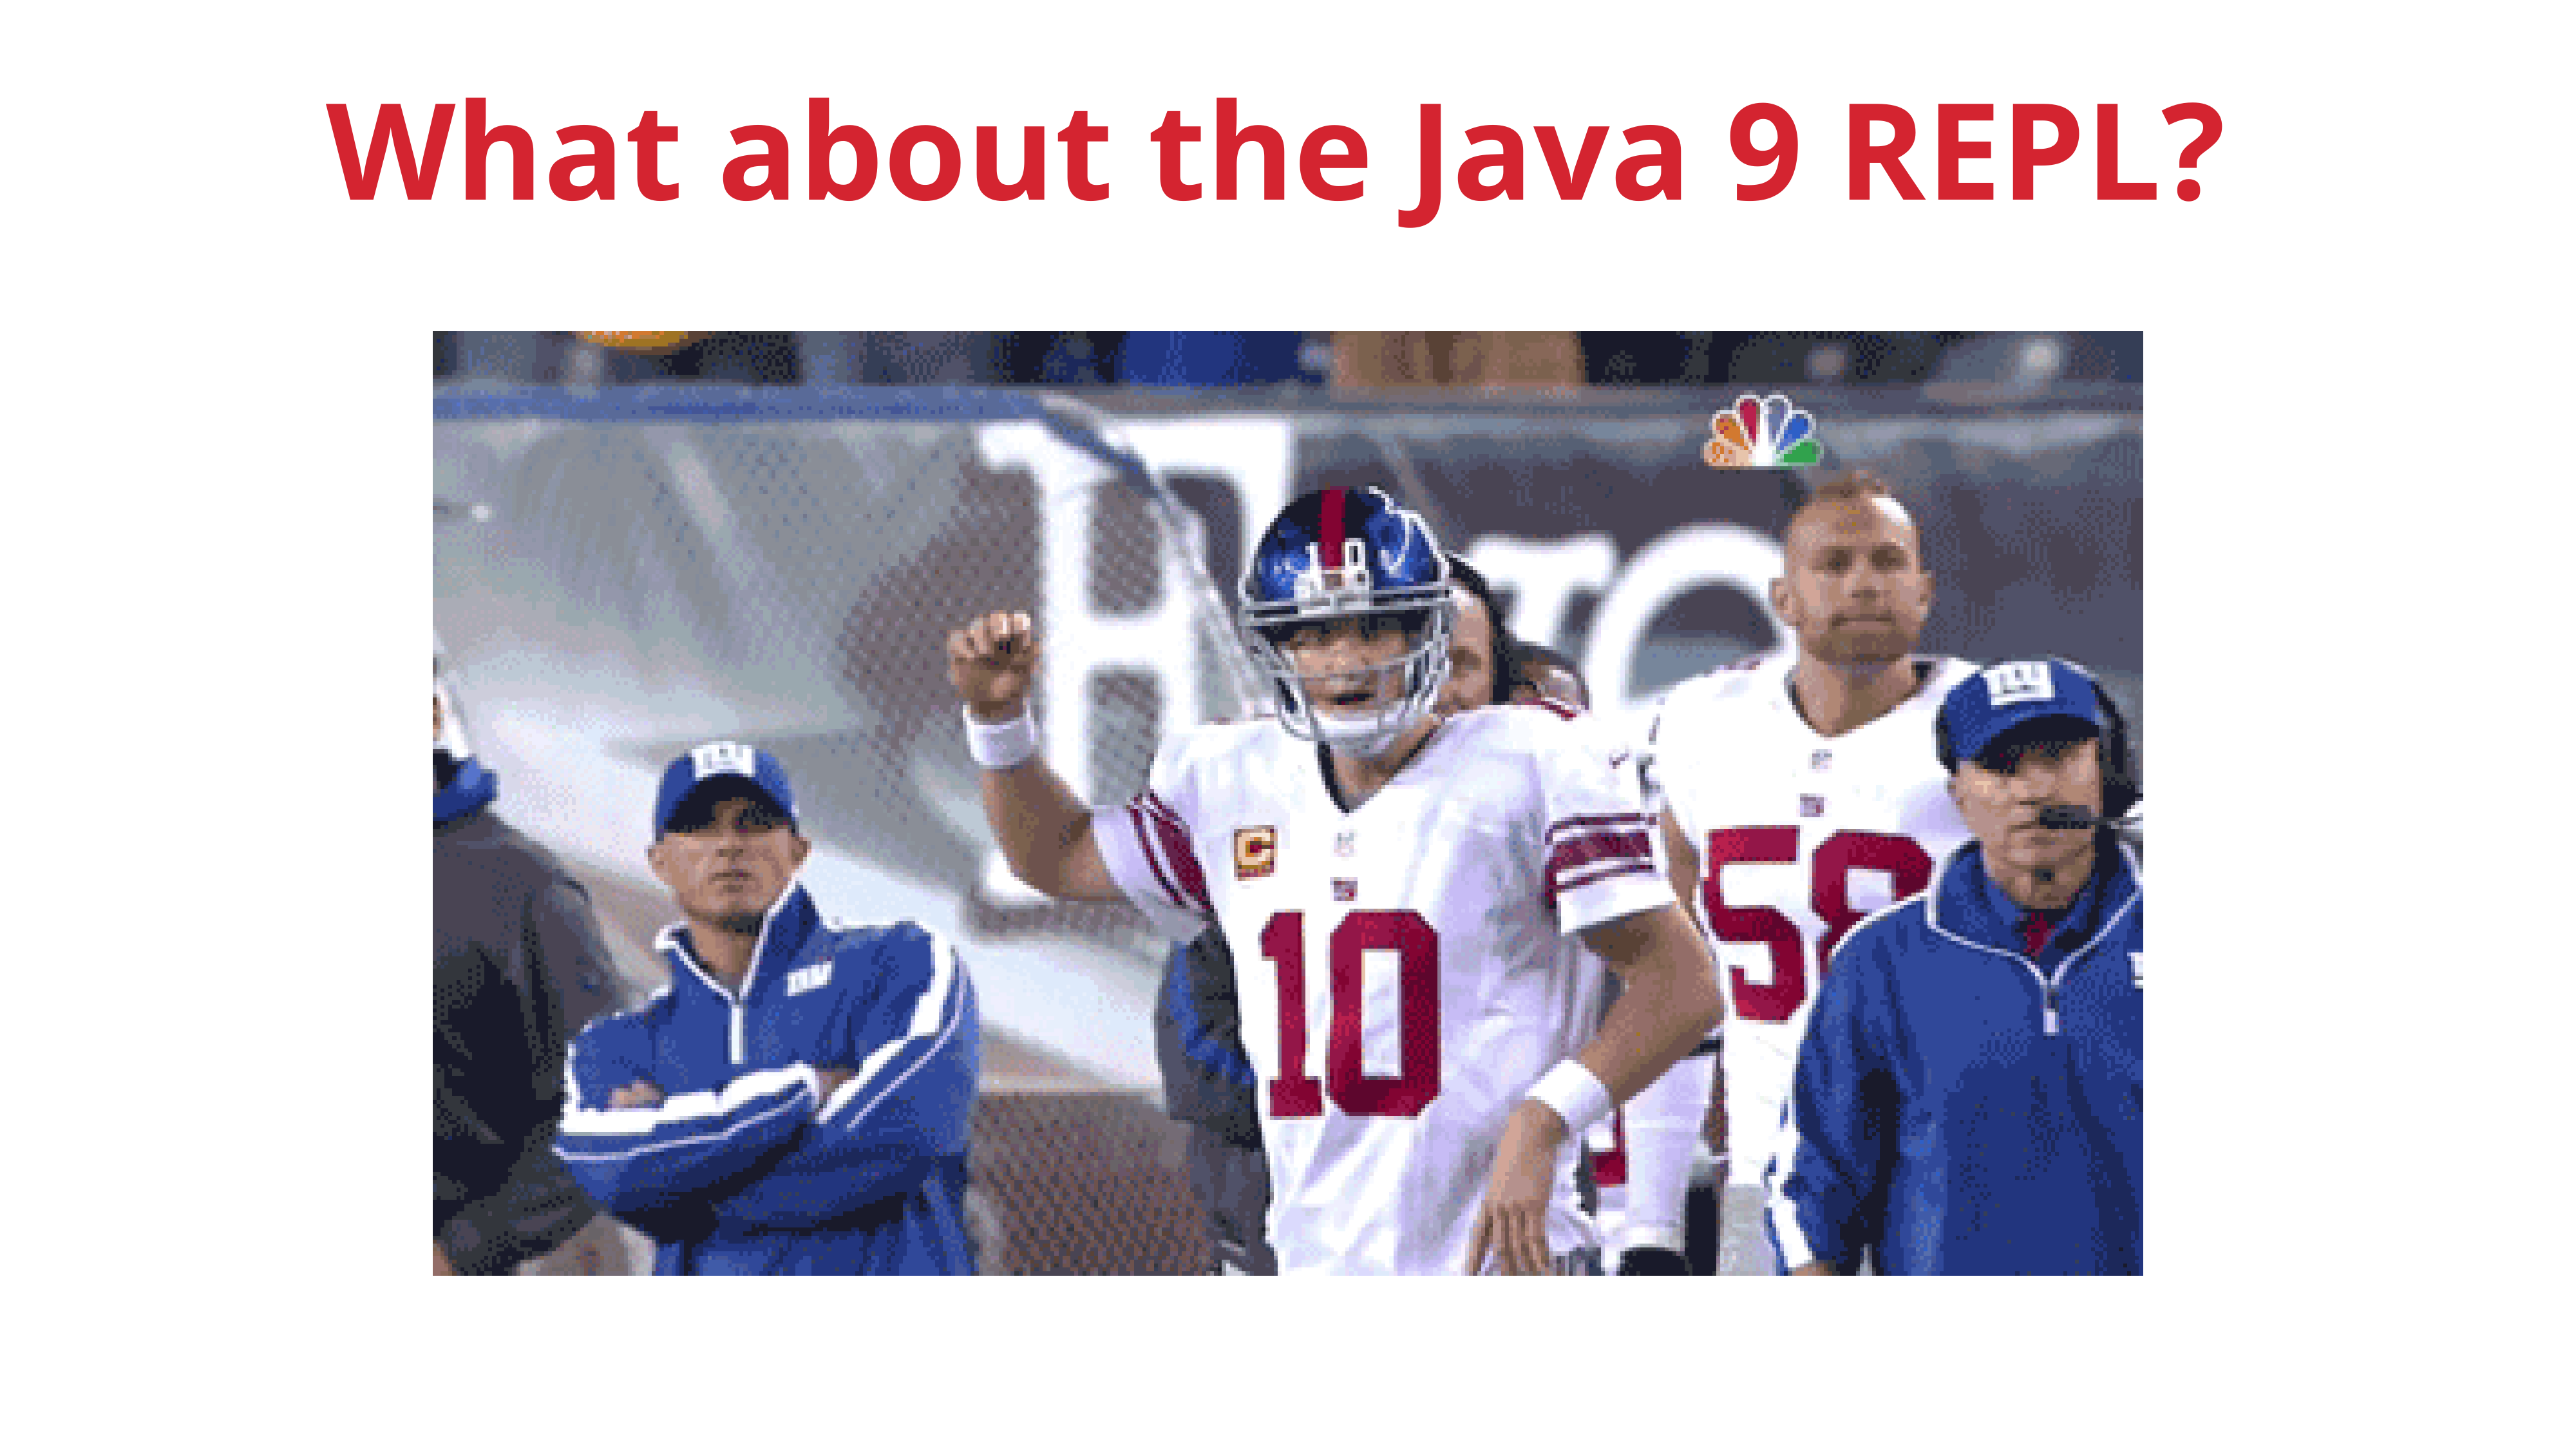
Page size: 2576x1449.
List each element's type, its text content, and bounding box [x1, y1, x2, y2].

picture [433, 331, 2143, 1276]
title What about the Java 9 REPL? [316, 0, 2260, 238]
